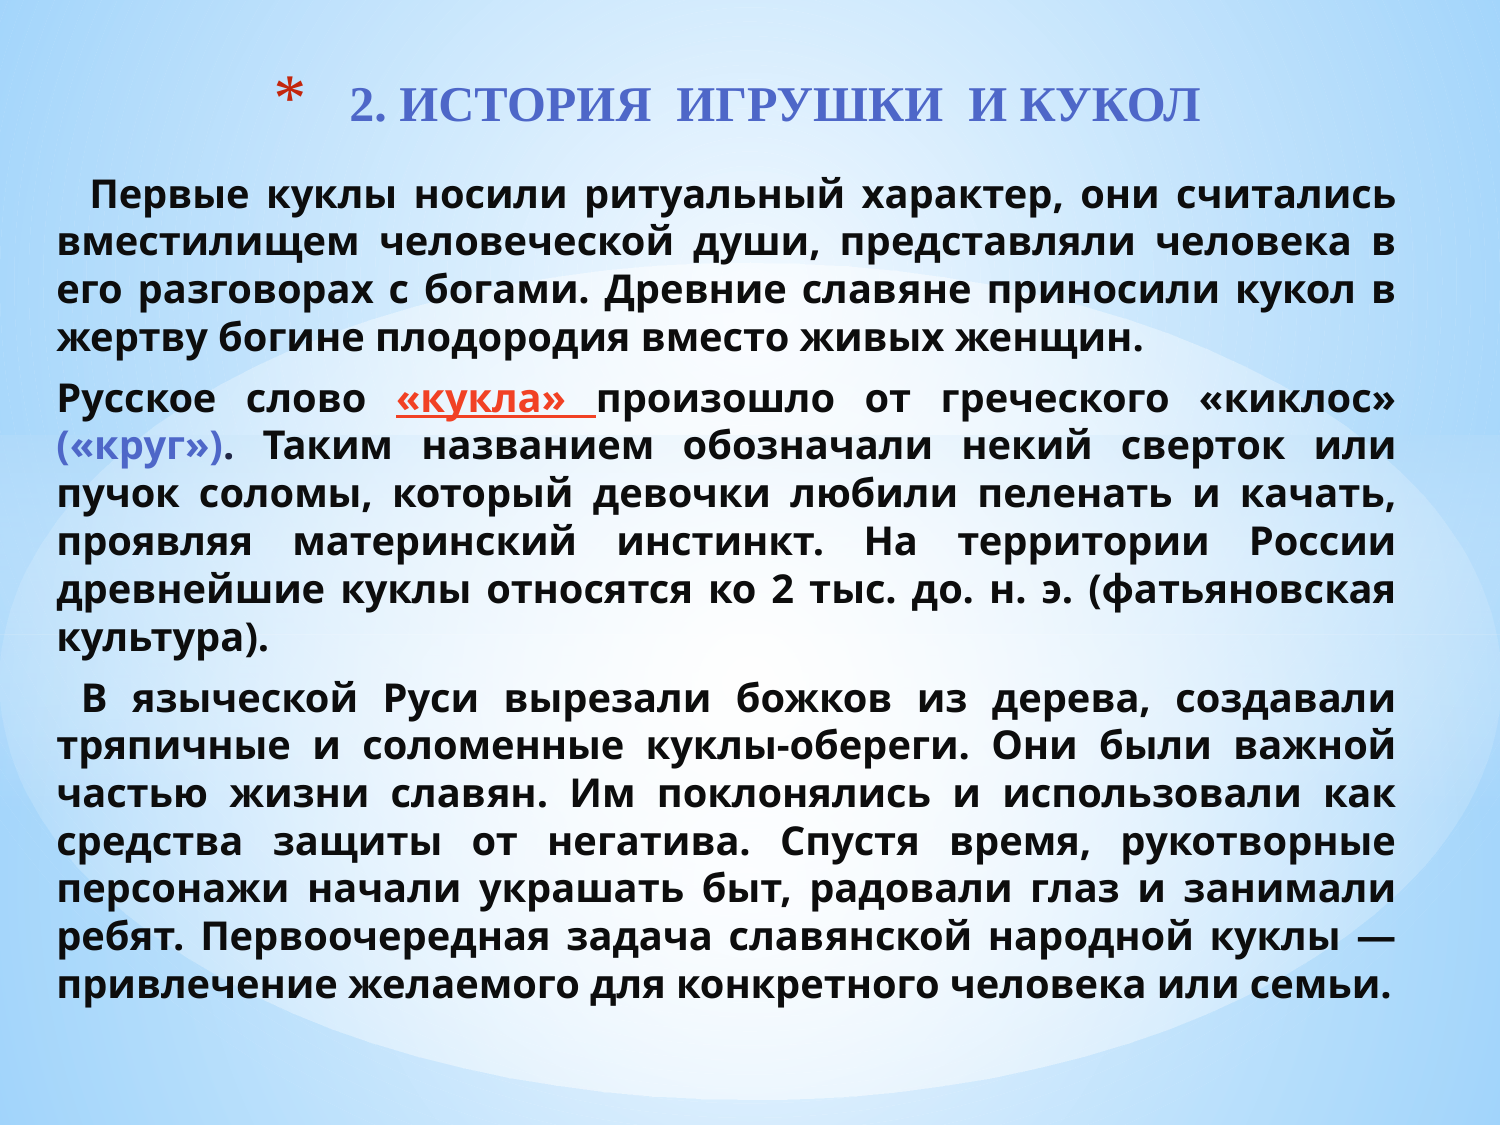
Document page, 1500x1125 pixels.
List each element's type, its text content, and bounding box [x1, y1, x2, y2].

subtitle Первые куклы носили ритуальный характер, они считались вместилищем человеческой души, представляли человека в его разговорах с богами. Древние славяне приносили кукол в жертву богине плодородия вместо живых женщин. Русское слово «кукла» произошло от греческого «киклос» («круг»). Таким названием обозначали некий сверток или пучок соломы, который девочки любили пеленать и качать, проявляя материнский инстинкт. На территории России древнейшие куклы относятся ко 2 тыс. до. н. э. (фатьяновская культура). В языческой Руси вырезали божков из дерева, создавали тряпичные и соломенные куклы-обереги. Они были важной частью жизни славян. Им поклонялись и использовали как средства защиты от негатива. Спустя время, рукотворные персонажи начали украшать быт, радовали глаз и занимали ребят. Первоочередная задача славянской народной куклы — привлечение желаемого для конкретного человека или семьи. [41, 160, 1412, 1035]
title 2. ИСТОРИЯ ИГРУШКИ И КУКОЛ [134, 54, 1312, 138]
